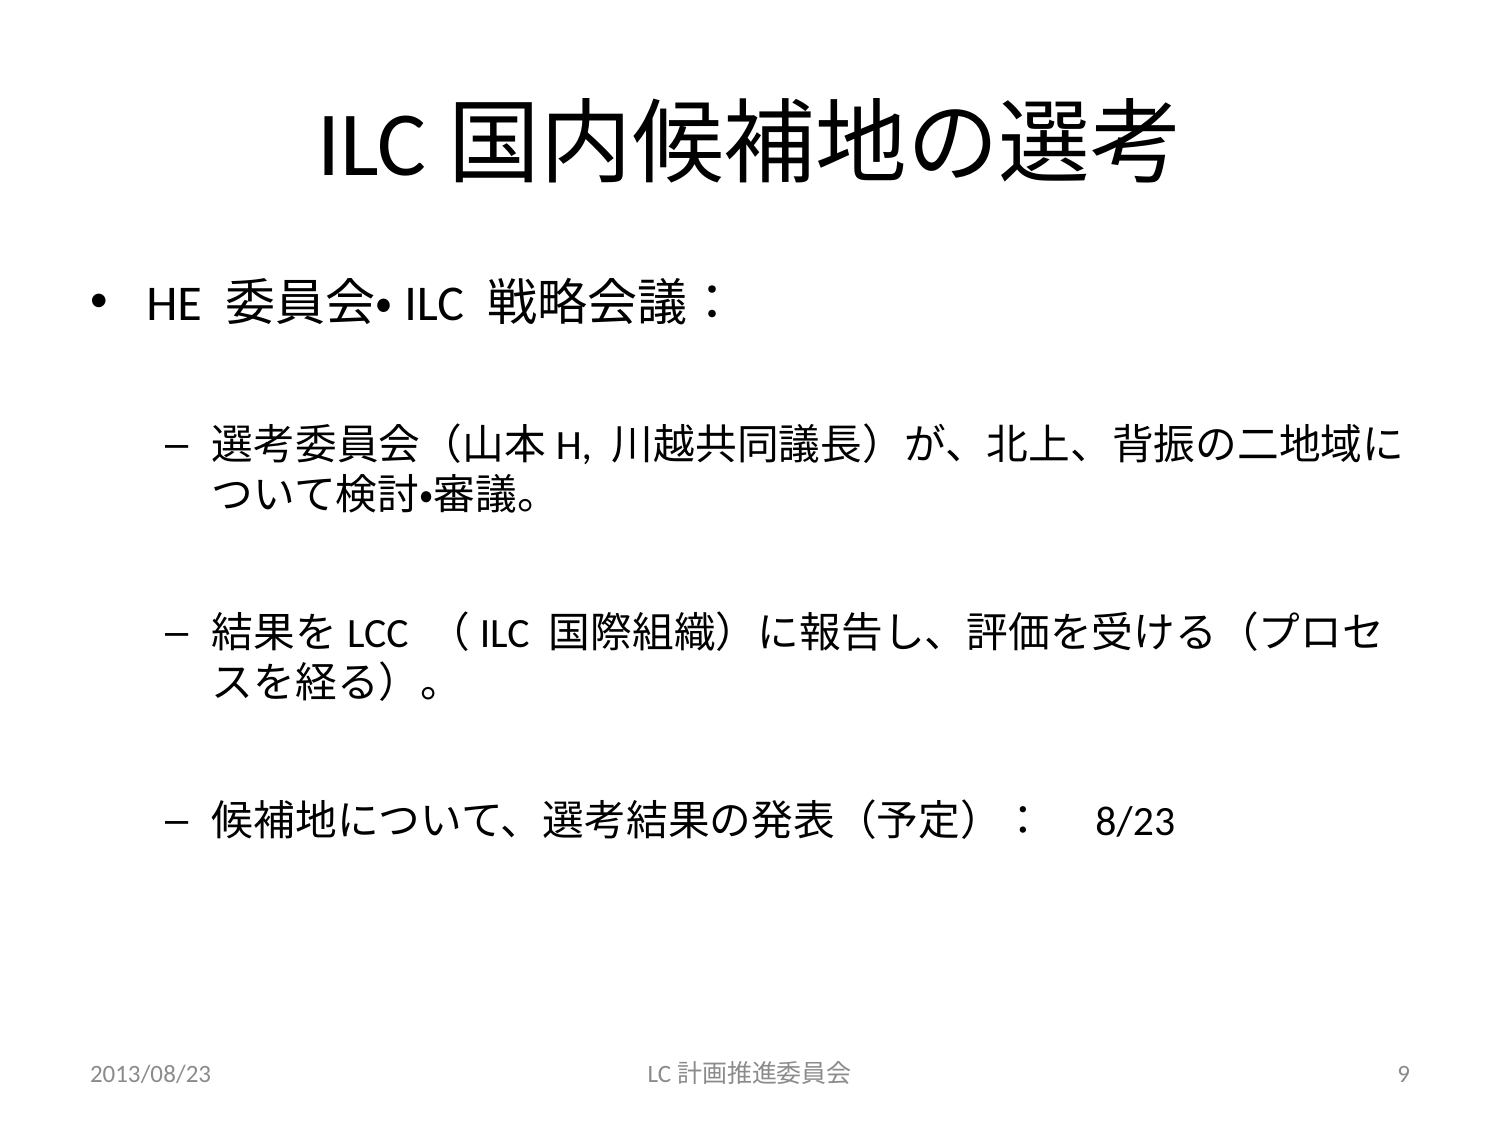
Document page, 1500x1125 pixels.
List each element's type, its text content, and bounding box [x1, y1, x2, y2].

title ILC国内候補地の選考 [75, 45, 1425, 233]
list HE 委員会・ILC 戦略会議： 選考委員会（山本H, 川越共同議長）が、北上、背振の二地域について検討・審議。 結果をLCC （ILC 国際組織）に報告し、評価を受ける（プロセスを経る）。 候補地について、選考結果の発表（予定）： 8/23 [75, 262, 1425, 1005]
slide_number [75, 1042, 425, 1103]
footer LC計画推進委員会 [512, 1042, 988, 1103]
slide_number 9 [1074, 1042, 1425, 1103]
